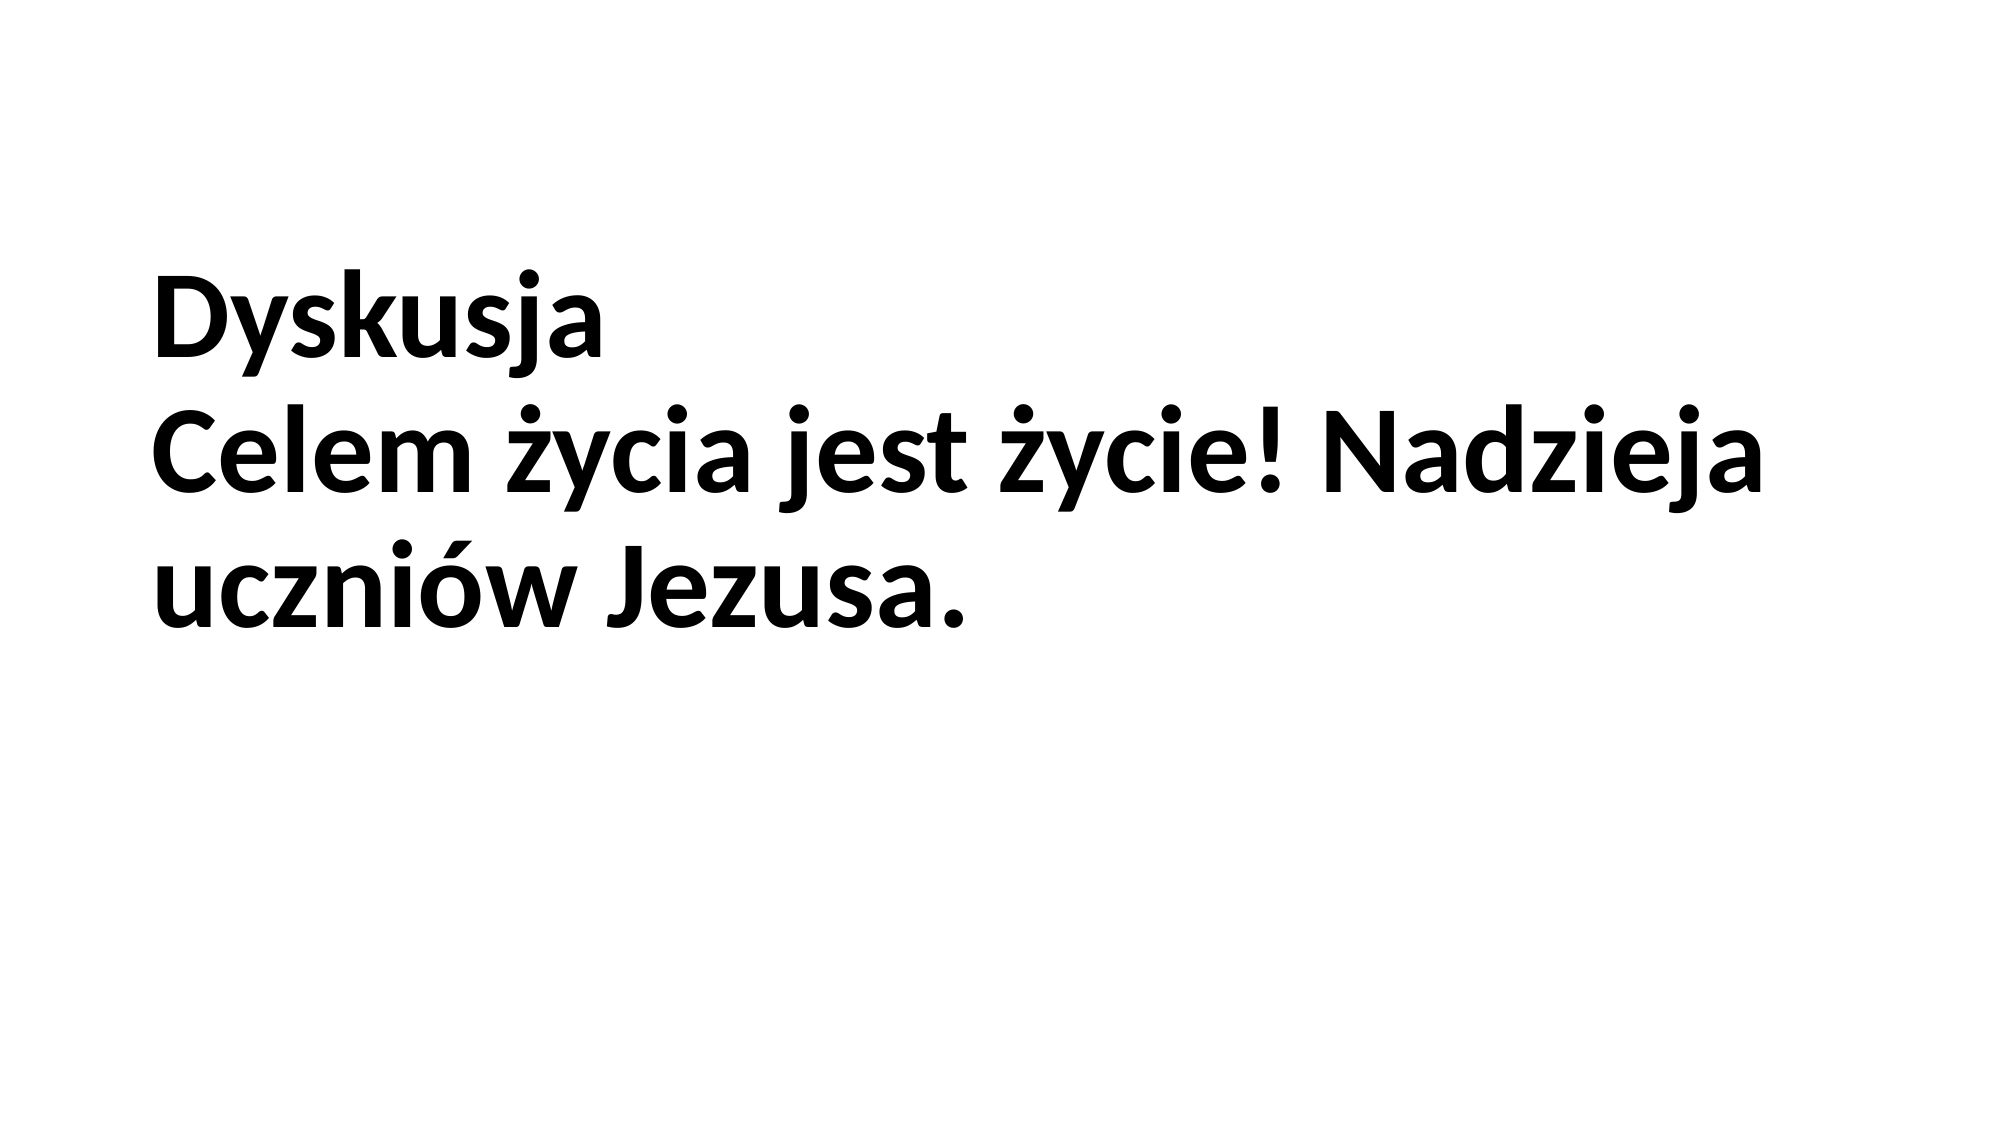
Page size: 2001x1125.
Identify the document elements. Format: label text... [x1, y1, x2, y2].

title Dyskusja Celem życia jest życie! Nadzieja uczniów Jezusa. [136, 194, 1862, 662]
